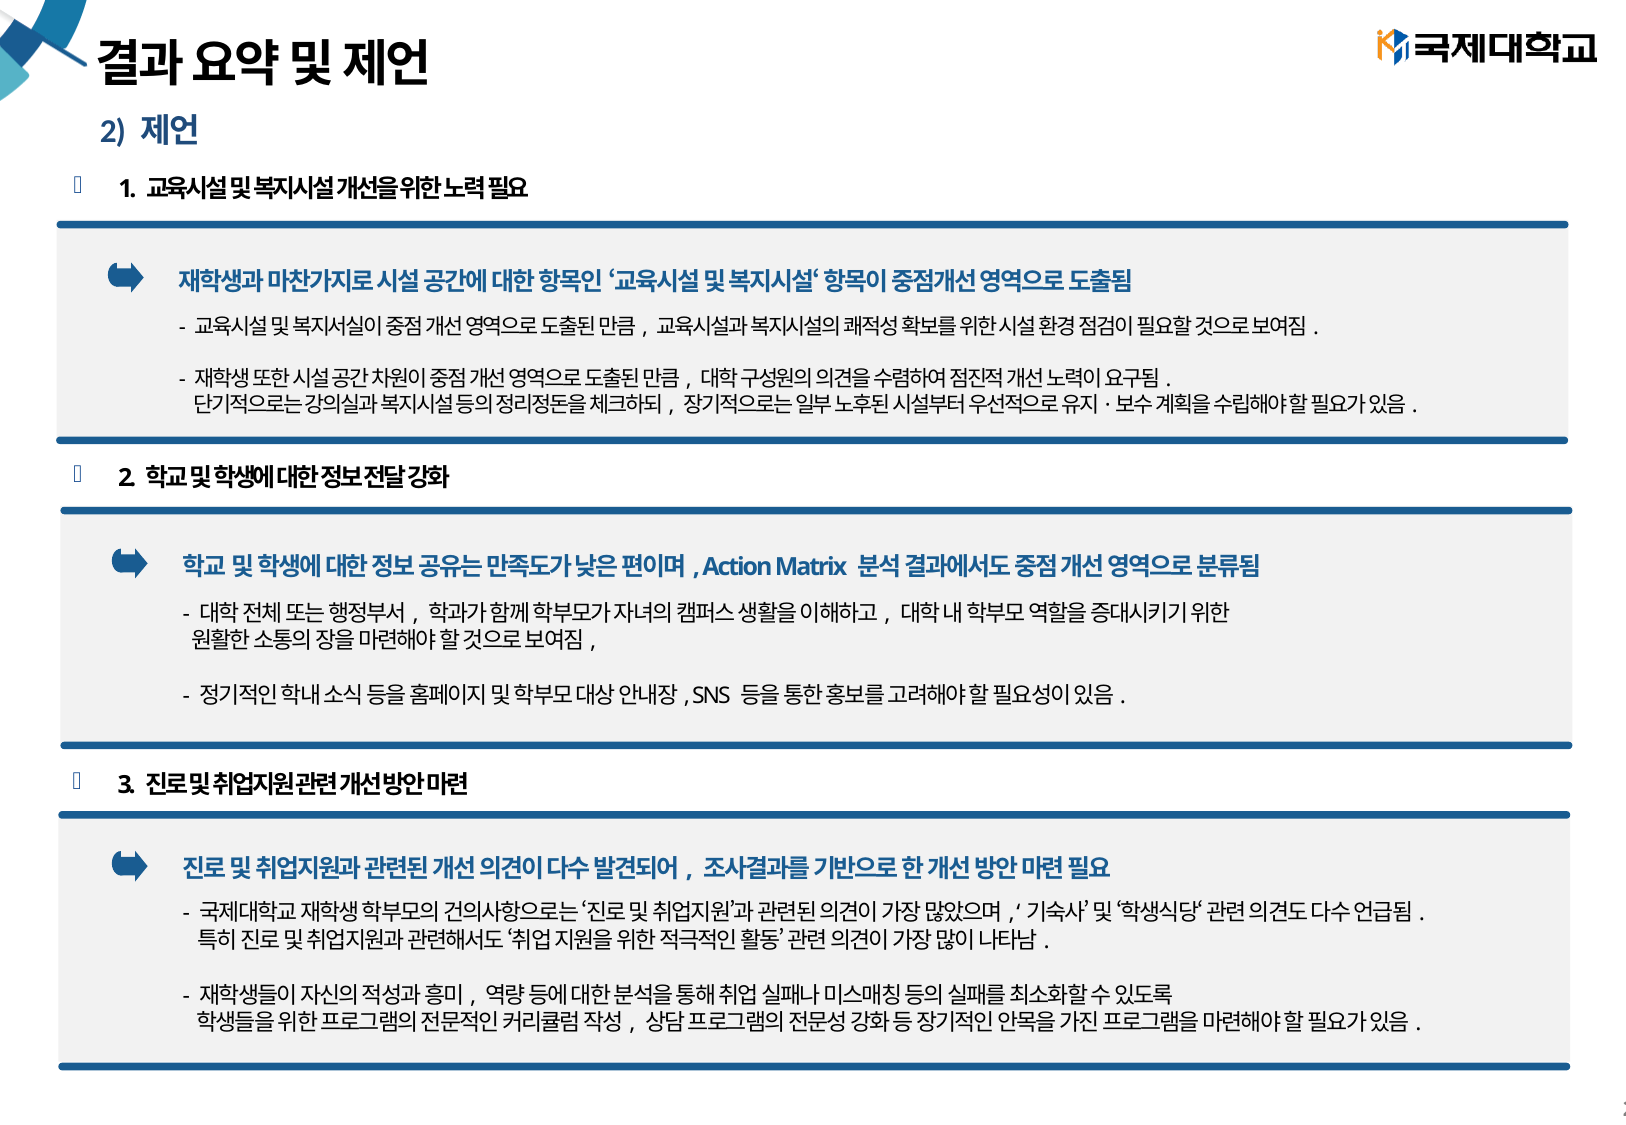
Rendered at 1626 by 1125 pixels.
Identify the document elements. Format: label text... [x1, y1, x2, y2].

subtitle 2) 제언 [85, 99, 1223, 159]
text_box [58, 768, 1571, 1071]
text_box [55, 172, 1573, 454]
picture [0, 0, 1625, 129]
title 결과 요약 및 제언 [80, 23, 629, 100]
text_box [60, 461, 1573, 750]
